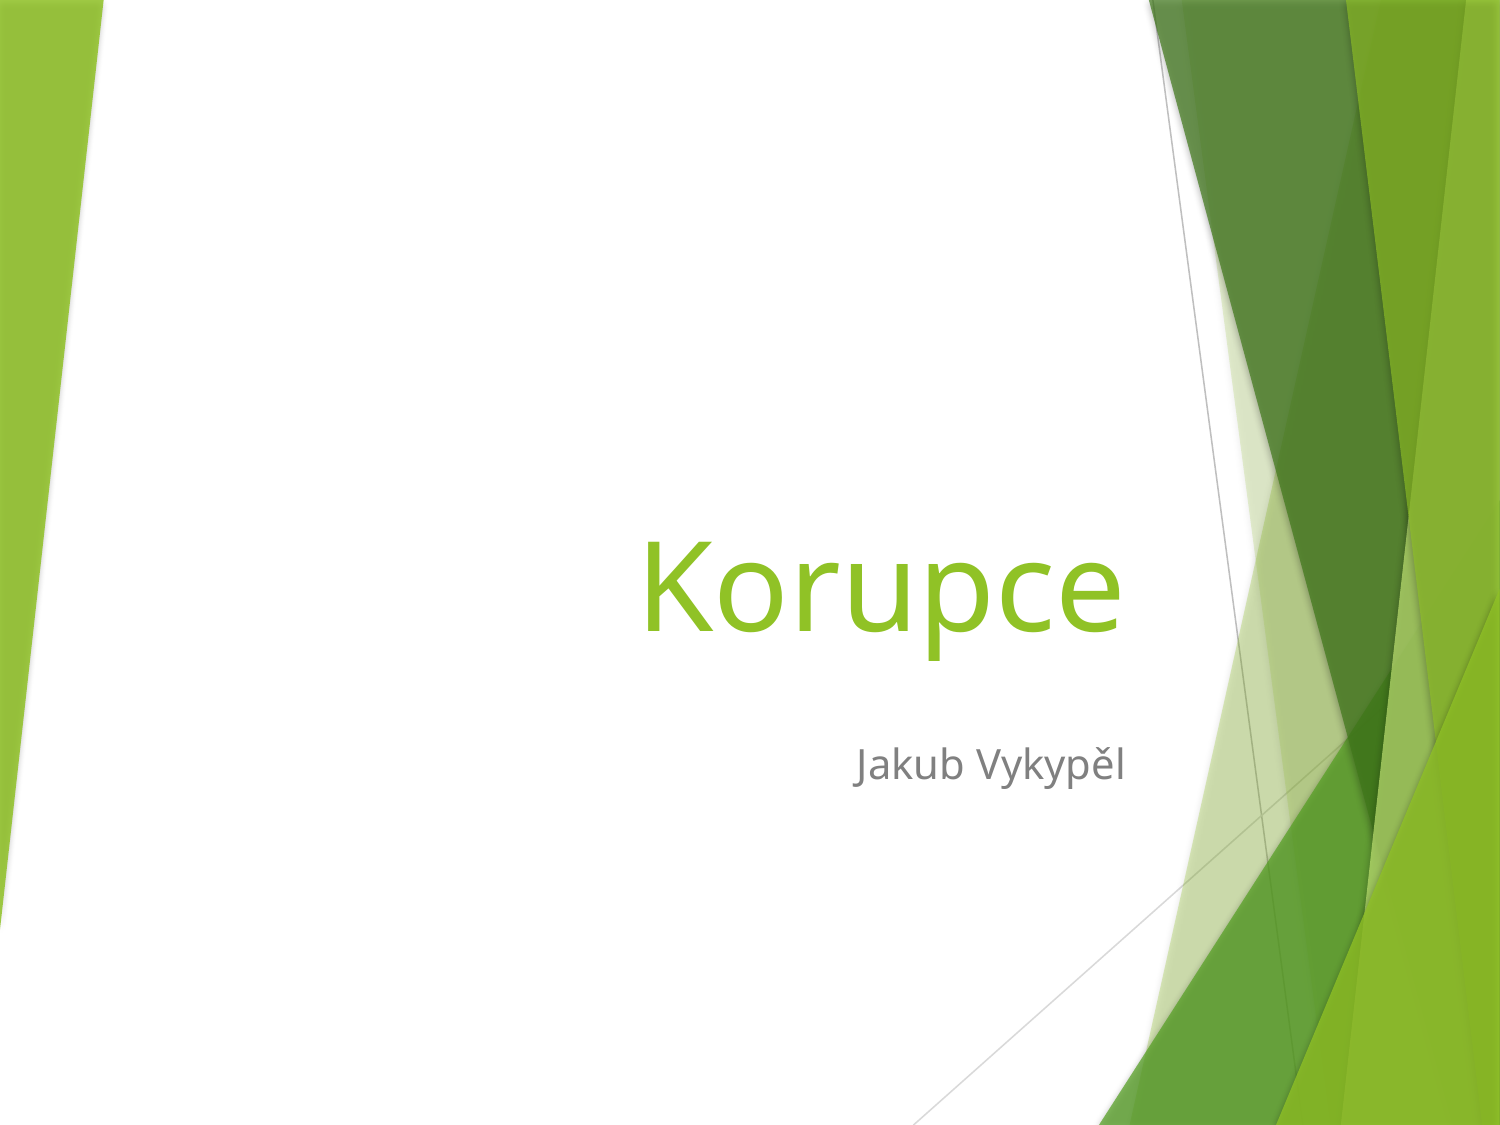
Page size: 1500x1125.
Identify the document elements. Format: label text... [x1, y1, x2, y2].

title Korupce [185, 394, 1141, 664]
subtitle Jakub Vykypěl [185, 664, 1141, 845]
